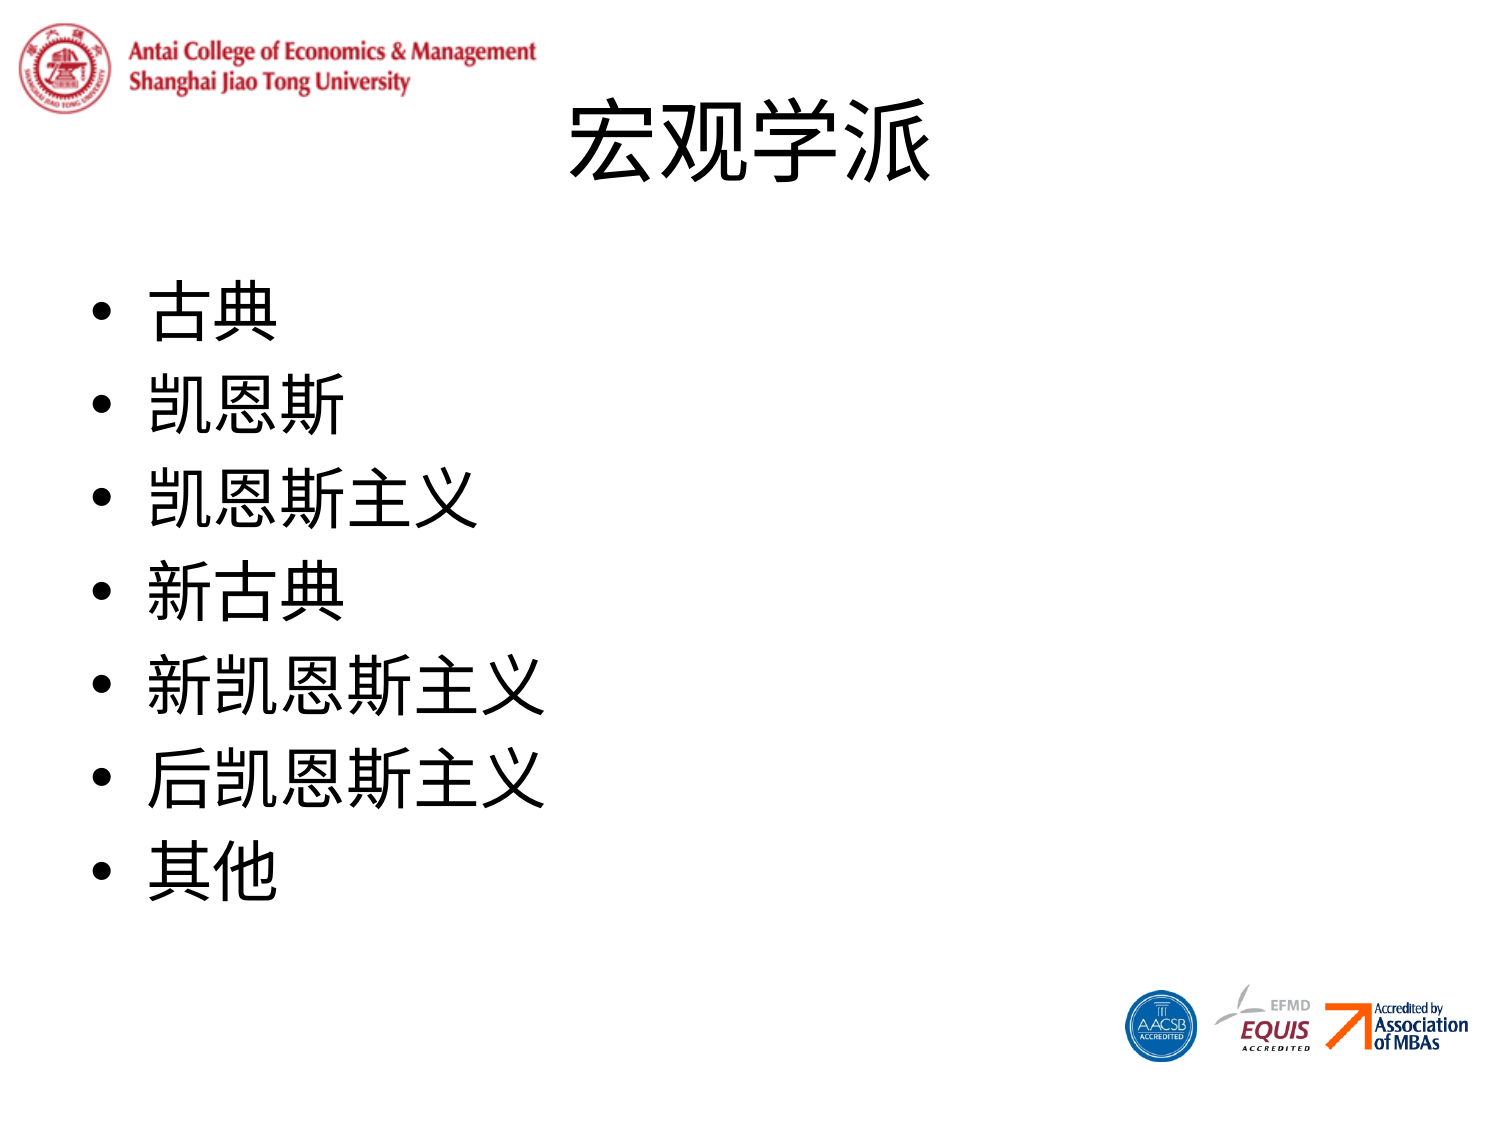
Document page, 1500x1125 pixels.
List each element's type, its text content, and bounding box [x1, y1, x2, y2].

picture [1125, 1005, 1197, 1062]
title 宏观学派 [75, 45, 1425, 233]
picture [2, 19, 548, 119]
picture [1325, 1002, 1468, 1050]
picture [1214, 1005, 1310, 1051]
list 古典 凯恩斯 凯恩斯主义 新古典 新凯恩斯主义 后凯恩斯主义 其他 [75, 262, 1425, 1005]
